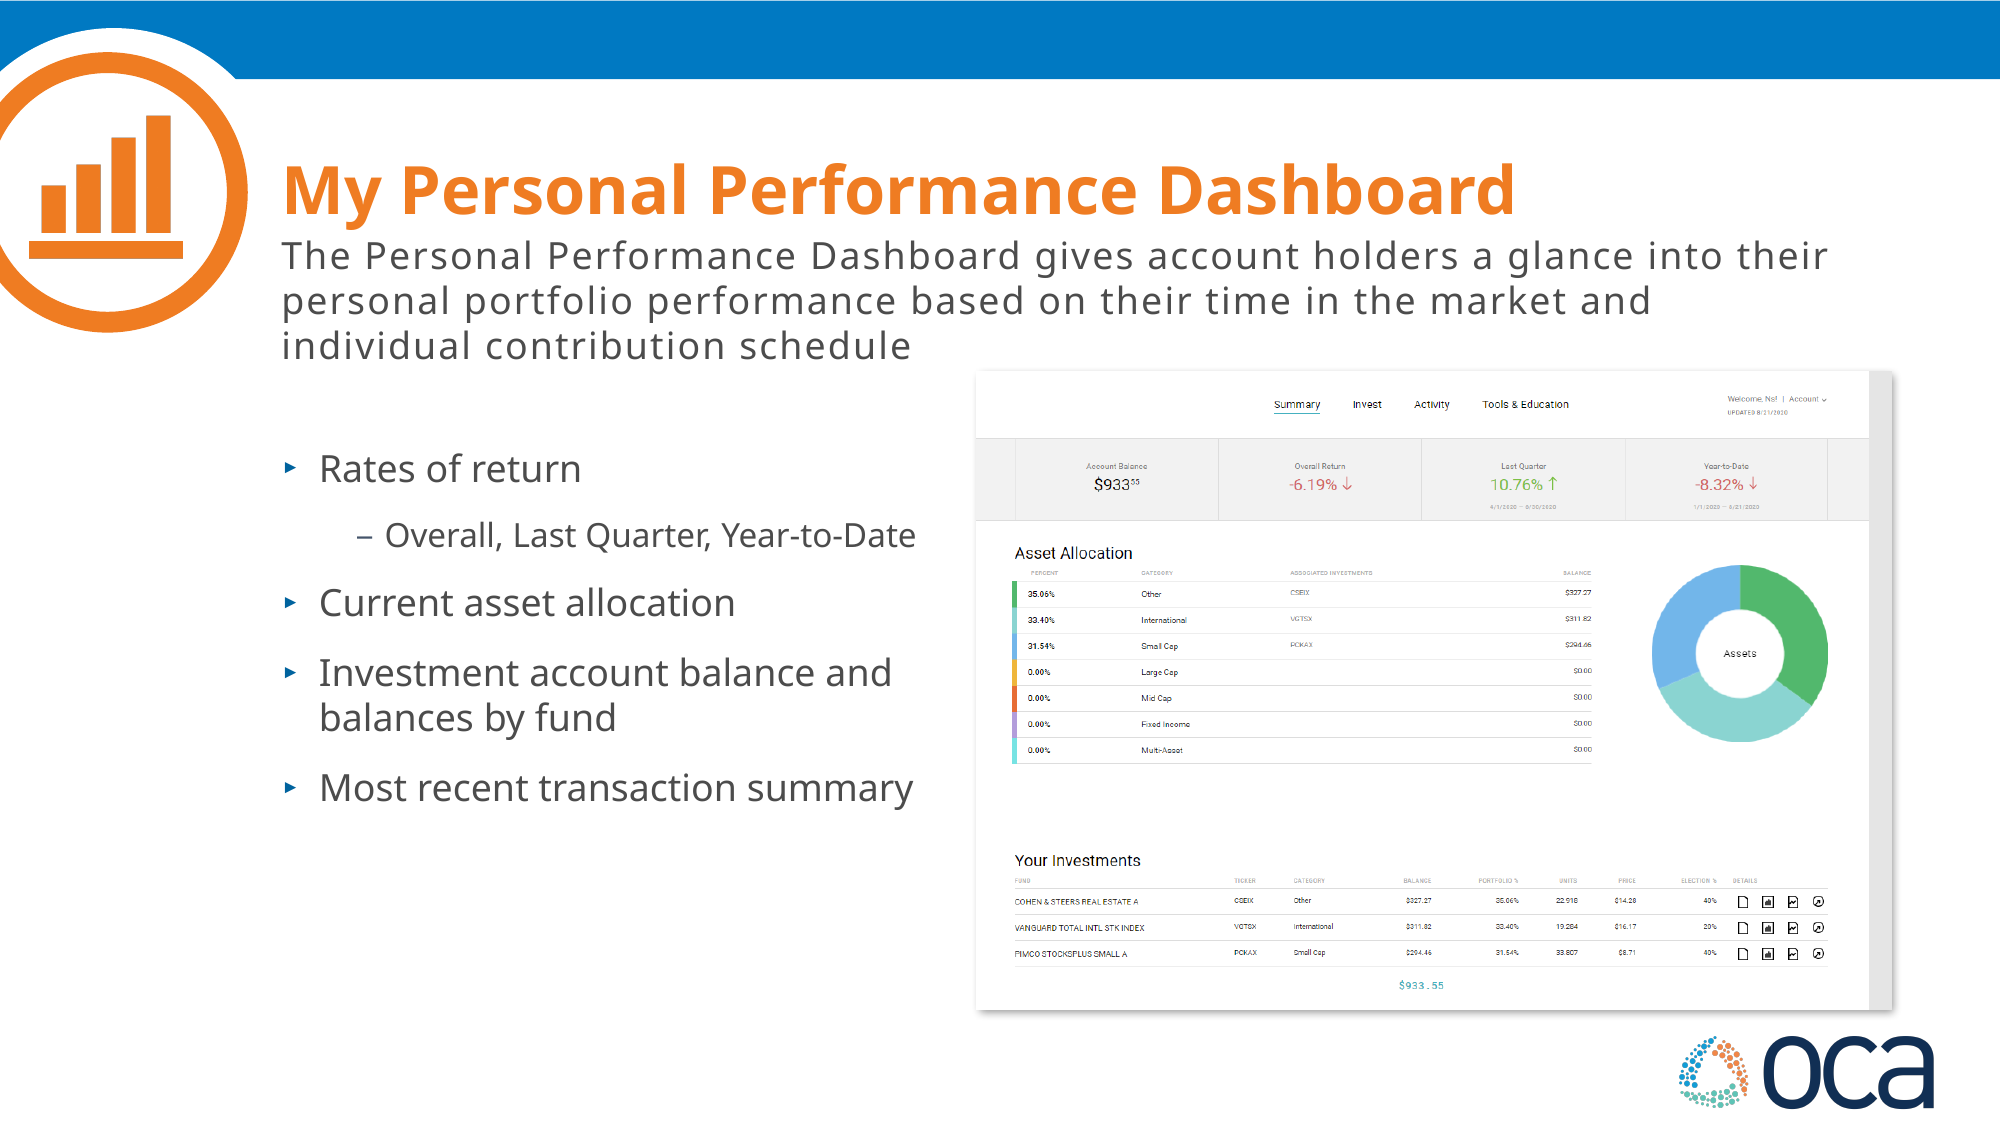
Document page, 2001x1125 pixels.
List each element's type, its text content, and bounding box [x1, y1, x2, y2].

title My Personal Performance Dashboard [281, 147, 1935, 229]
subtitle The Personal Performance Dashboard gives account holders a glance into their personal portfolio performance based on their time in the market and individual contribution schedule [281, 231, 1841, 369]
picture [976, 371, 1892, 1010]
picture [1679, 1033, 1935, 1112]
picture [29, 115, 183, 259]
list Rates of return Overall, Last Quarter, Year-to-Date Current asset allocation Investment account balance and balances by fund Most recent transaction summary [281, 444, 947, 1026]
